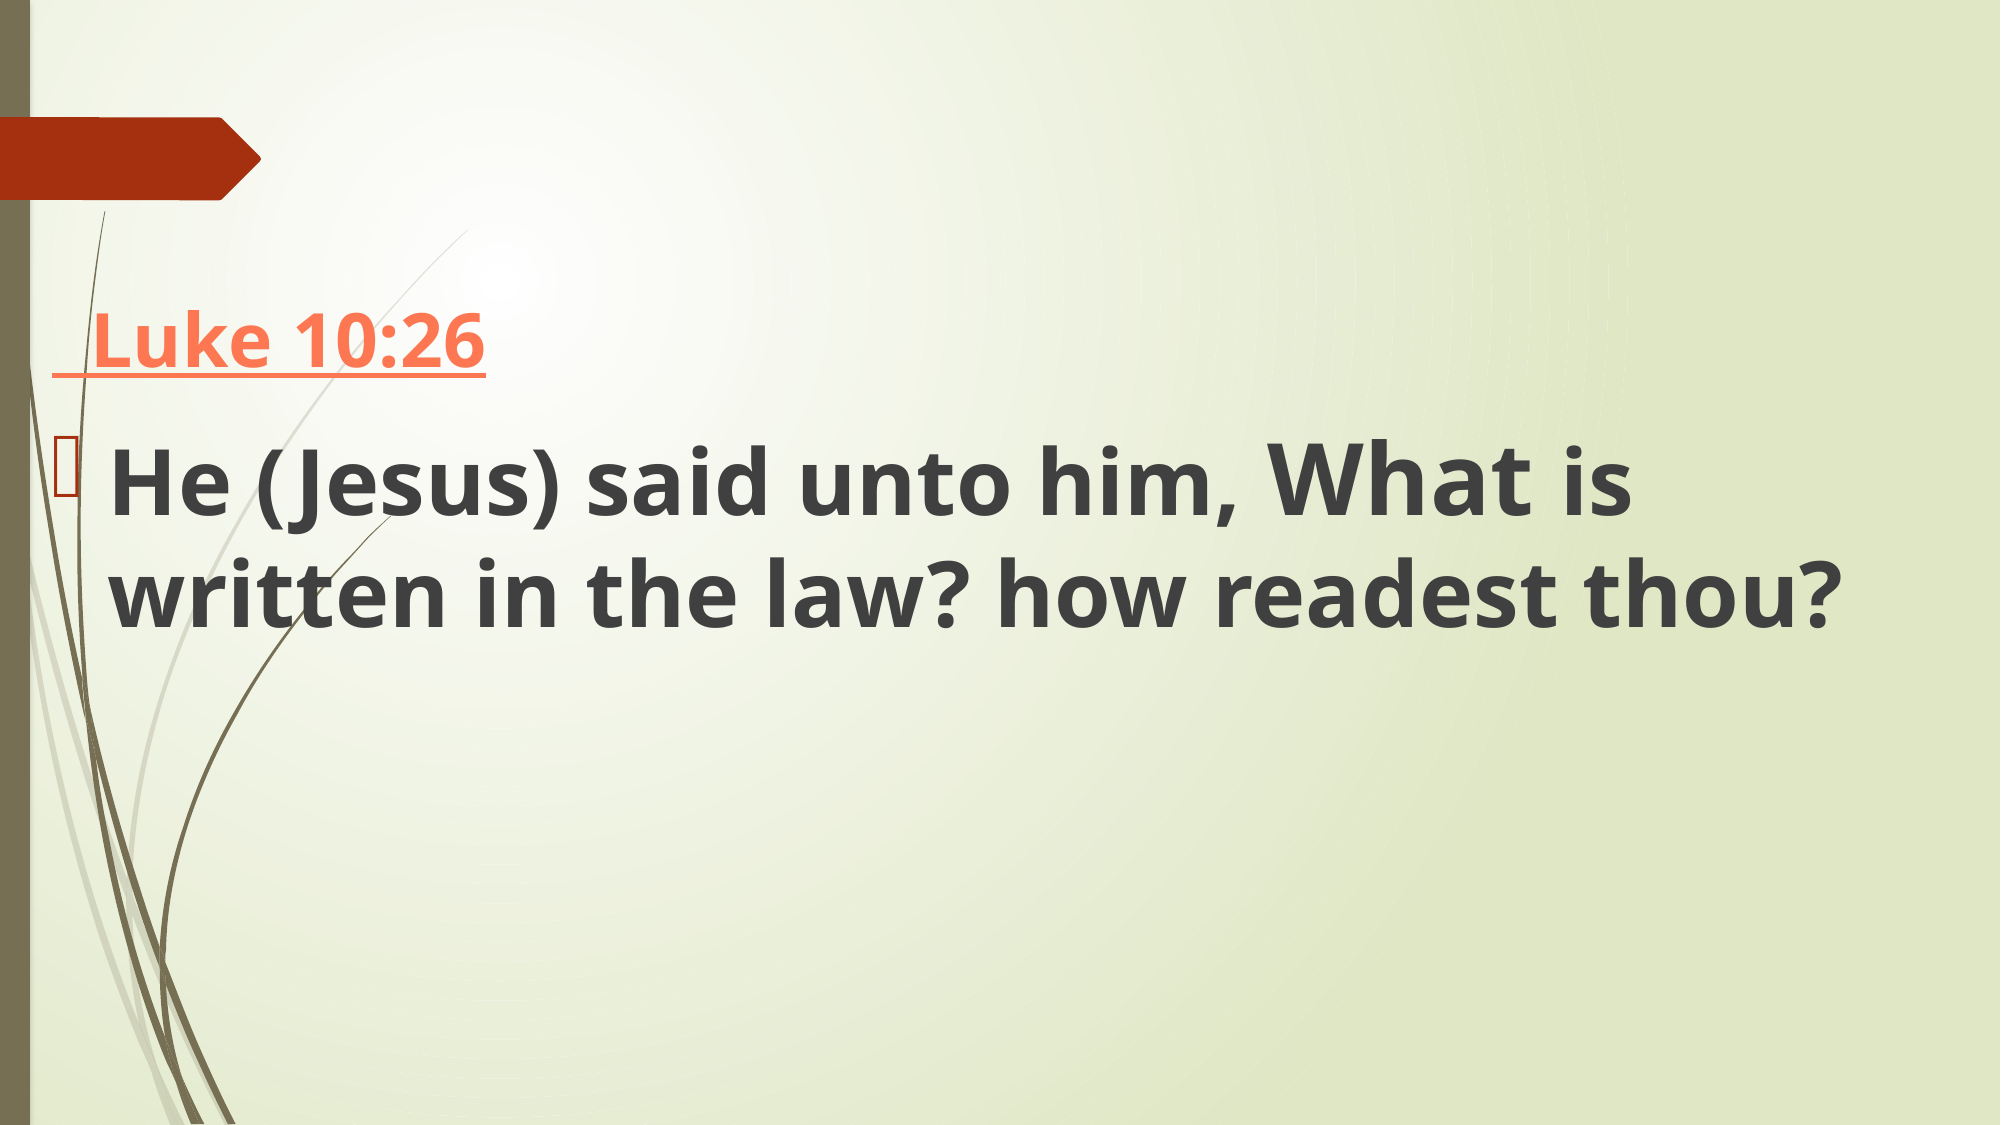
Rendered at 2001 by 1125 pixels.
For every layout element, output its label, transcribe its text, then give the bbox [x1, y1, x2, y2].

list Luke 10:26 He (Jesus) said unto him, What is written in the law? how readest thou? [36, 43, 1863, 1014]
